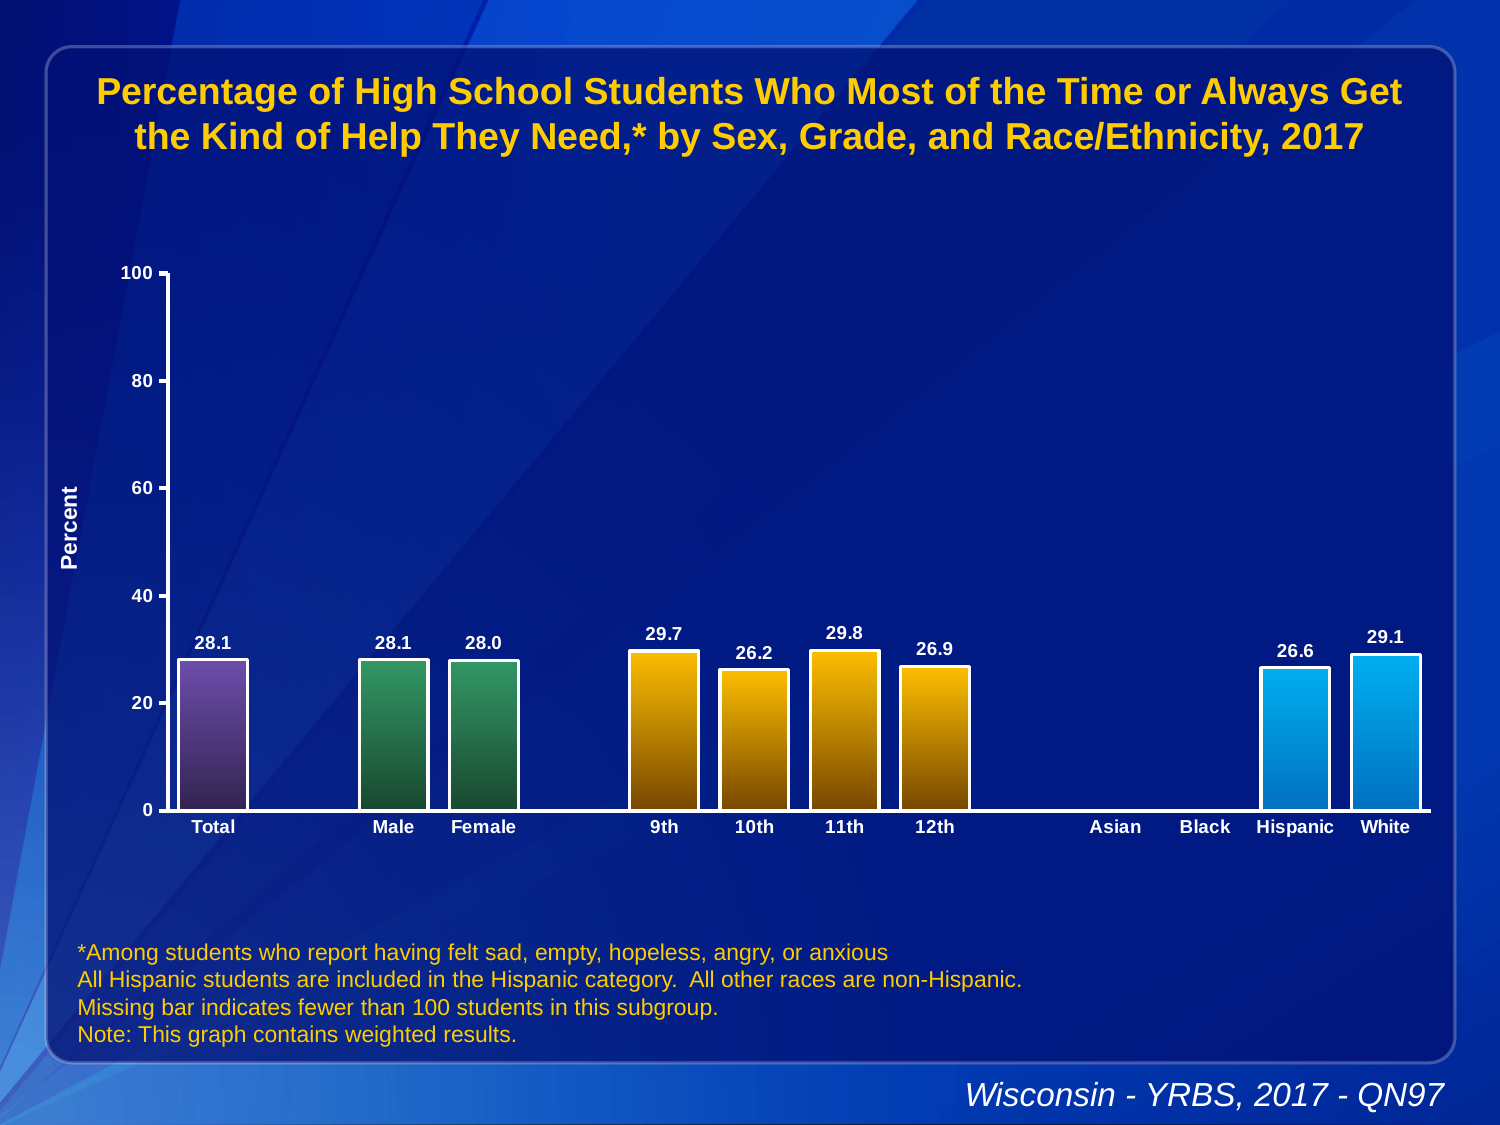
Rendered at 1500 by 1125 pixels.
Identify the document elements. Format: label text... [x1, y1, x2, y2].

text_box Wisconsin - YRBS, 2017 - QN97 [49, 1065, 1460, 1121]
chart [24, 250, 1460, 851]
picture [0, 0, 1500, 1125]
text_box *Among students who report having felt sad, empty, hopeless, angry, or anxious All Hispanic students are included in the Hispanic category. All other races are non-Hispanic. Missing bar indicates fewer than 100 students in this subgroup. Note: This graph contains weighted results. [62, 930, 1438, 1055]
text_box Percentage of High School Students Who Most of the Time or Always Get the Kind of Help They Need,* by Sex, Grade, and Race/Ethnicity, 2017 [74, 59, 1425, 165]
